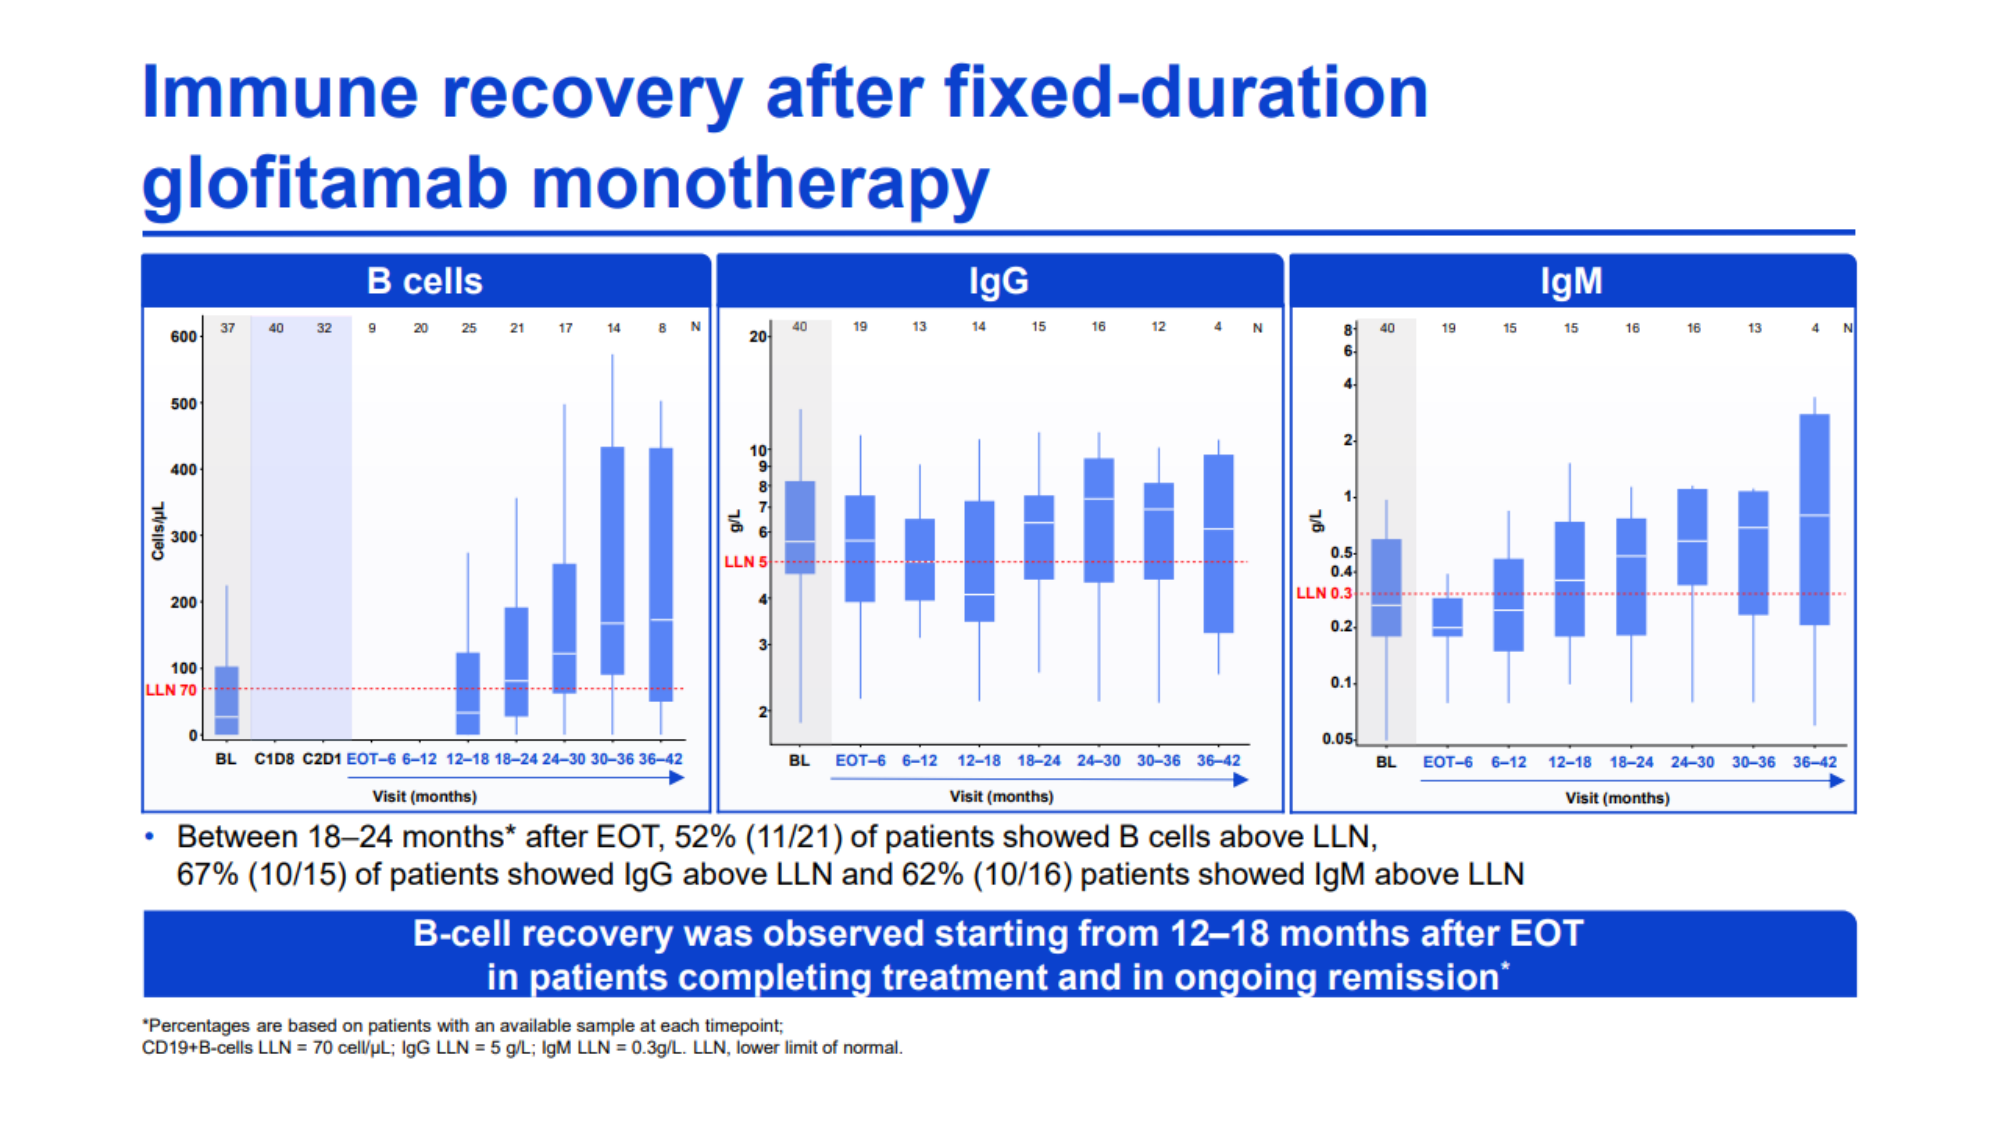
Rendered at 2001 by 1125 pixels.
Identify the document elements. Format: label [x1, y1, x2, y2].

picture [109, 45, 1891, 1080]
